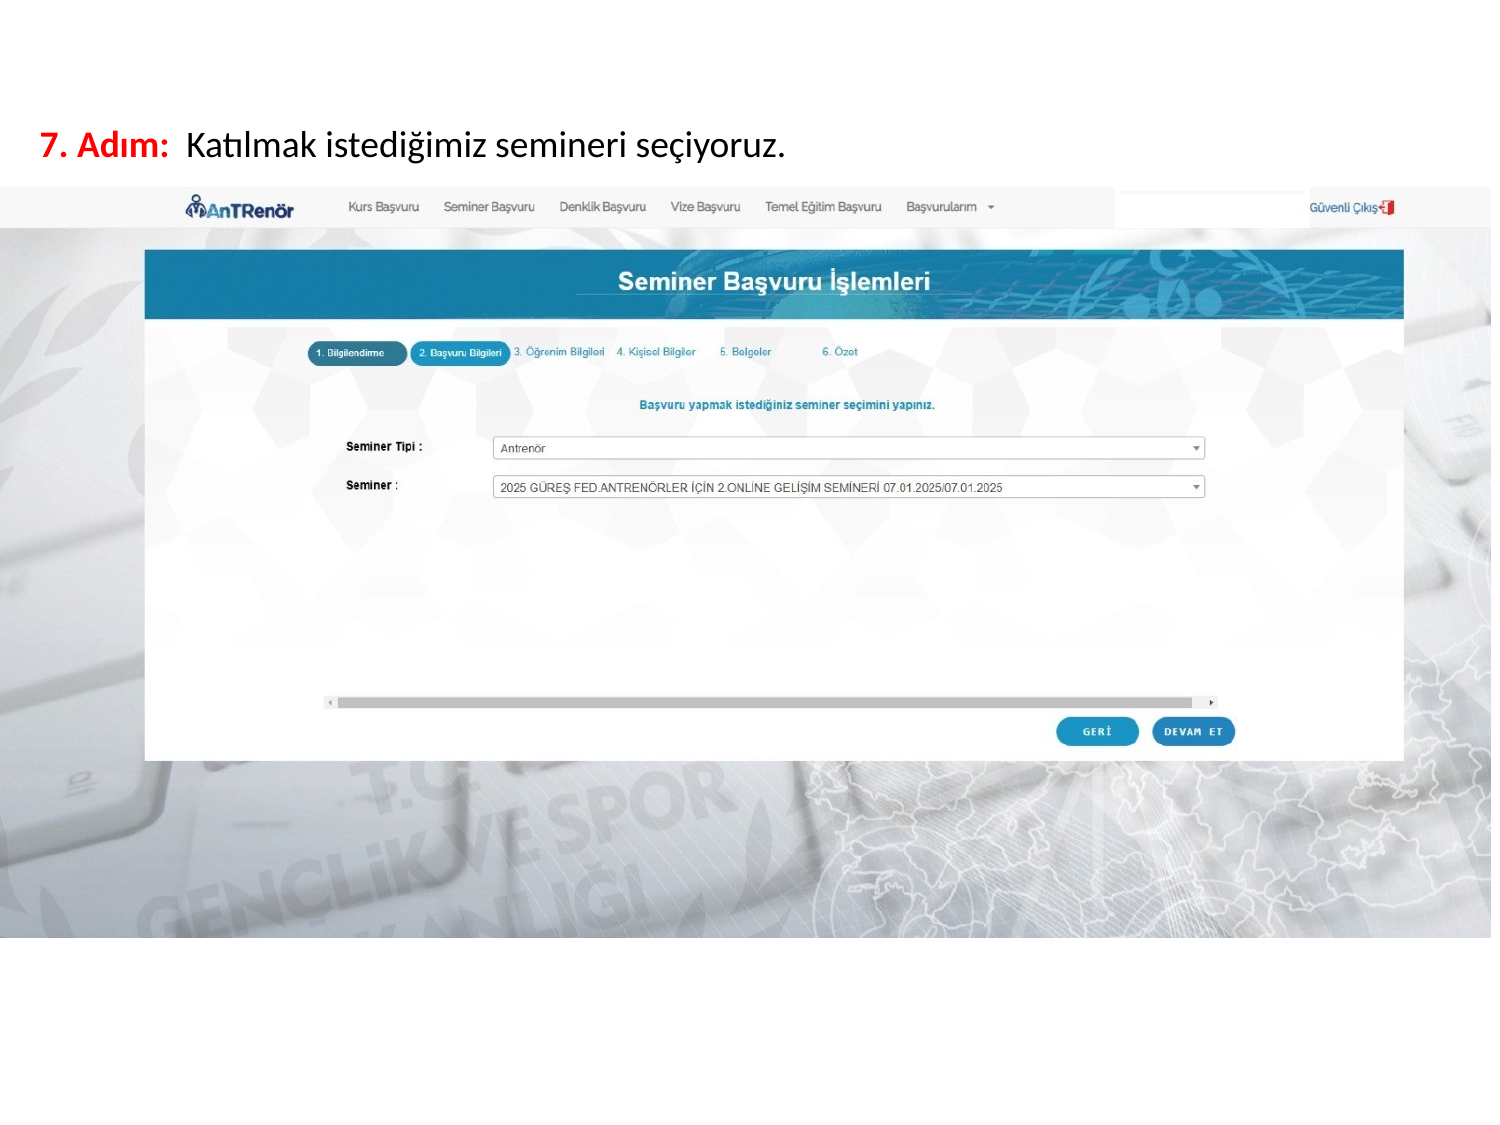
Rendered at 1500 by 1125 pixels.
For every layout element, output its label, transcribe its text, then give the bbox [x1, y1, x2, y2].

picture [0, 187, 1491, 938]
text_box 7. Adım: Katılmak istediğimiz semineri seçiyoruz. [24, 112, 1075, 173]
